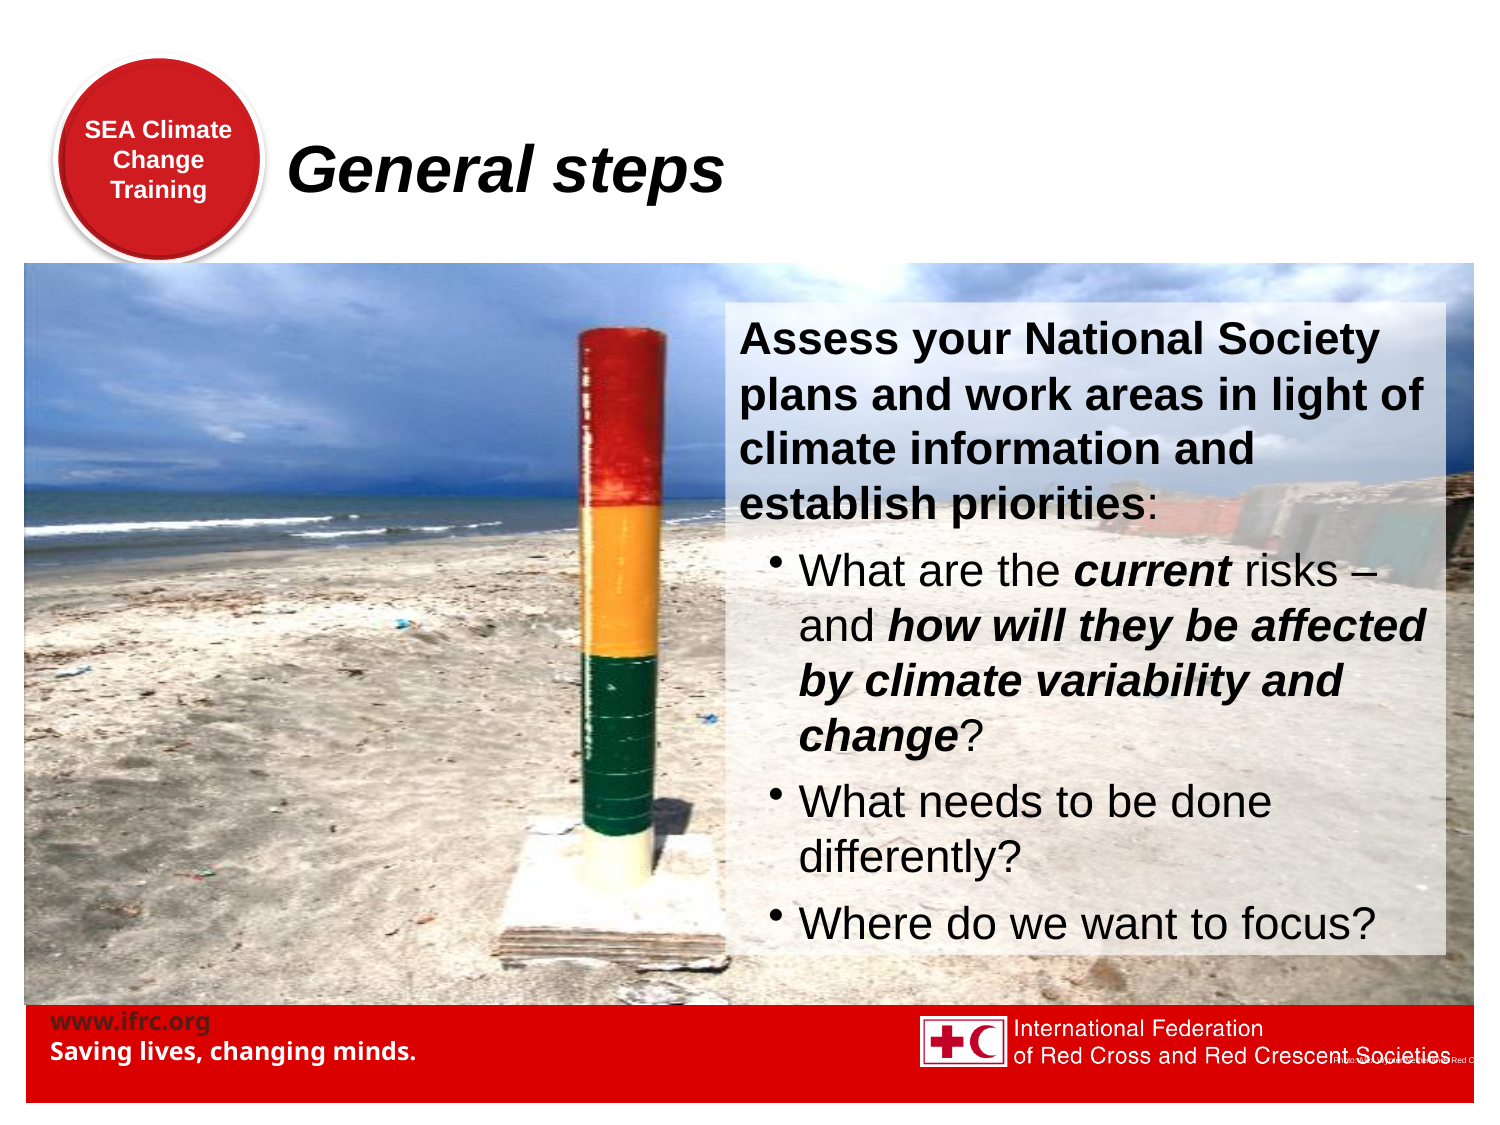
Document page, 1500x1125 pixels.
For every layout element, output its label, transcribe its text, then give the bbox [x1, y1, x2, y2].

picture [24, 263, 1474, 1005]
text_box Photo: Alex Wynter/Netherlands Red Cross [1318, 1047, 1500, 1073]
text_box General steps [272, 119, 1474, 213]
picture [920, 1016, 1450, 1067]
